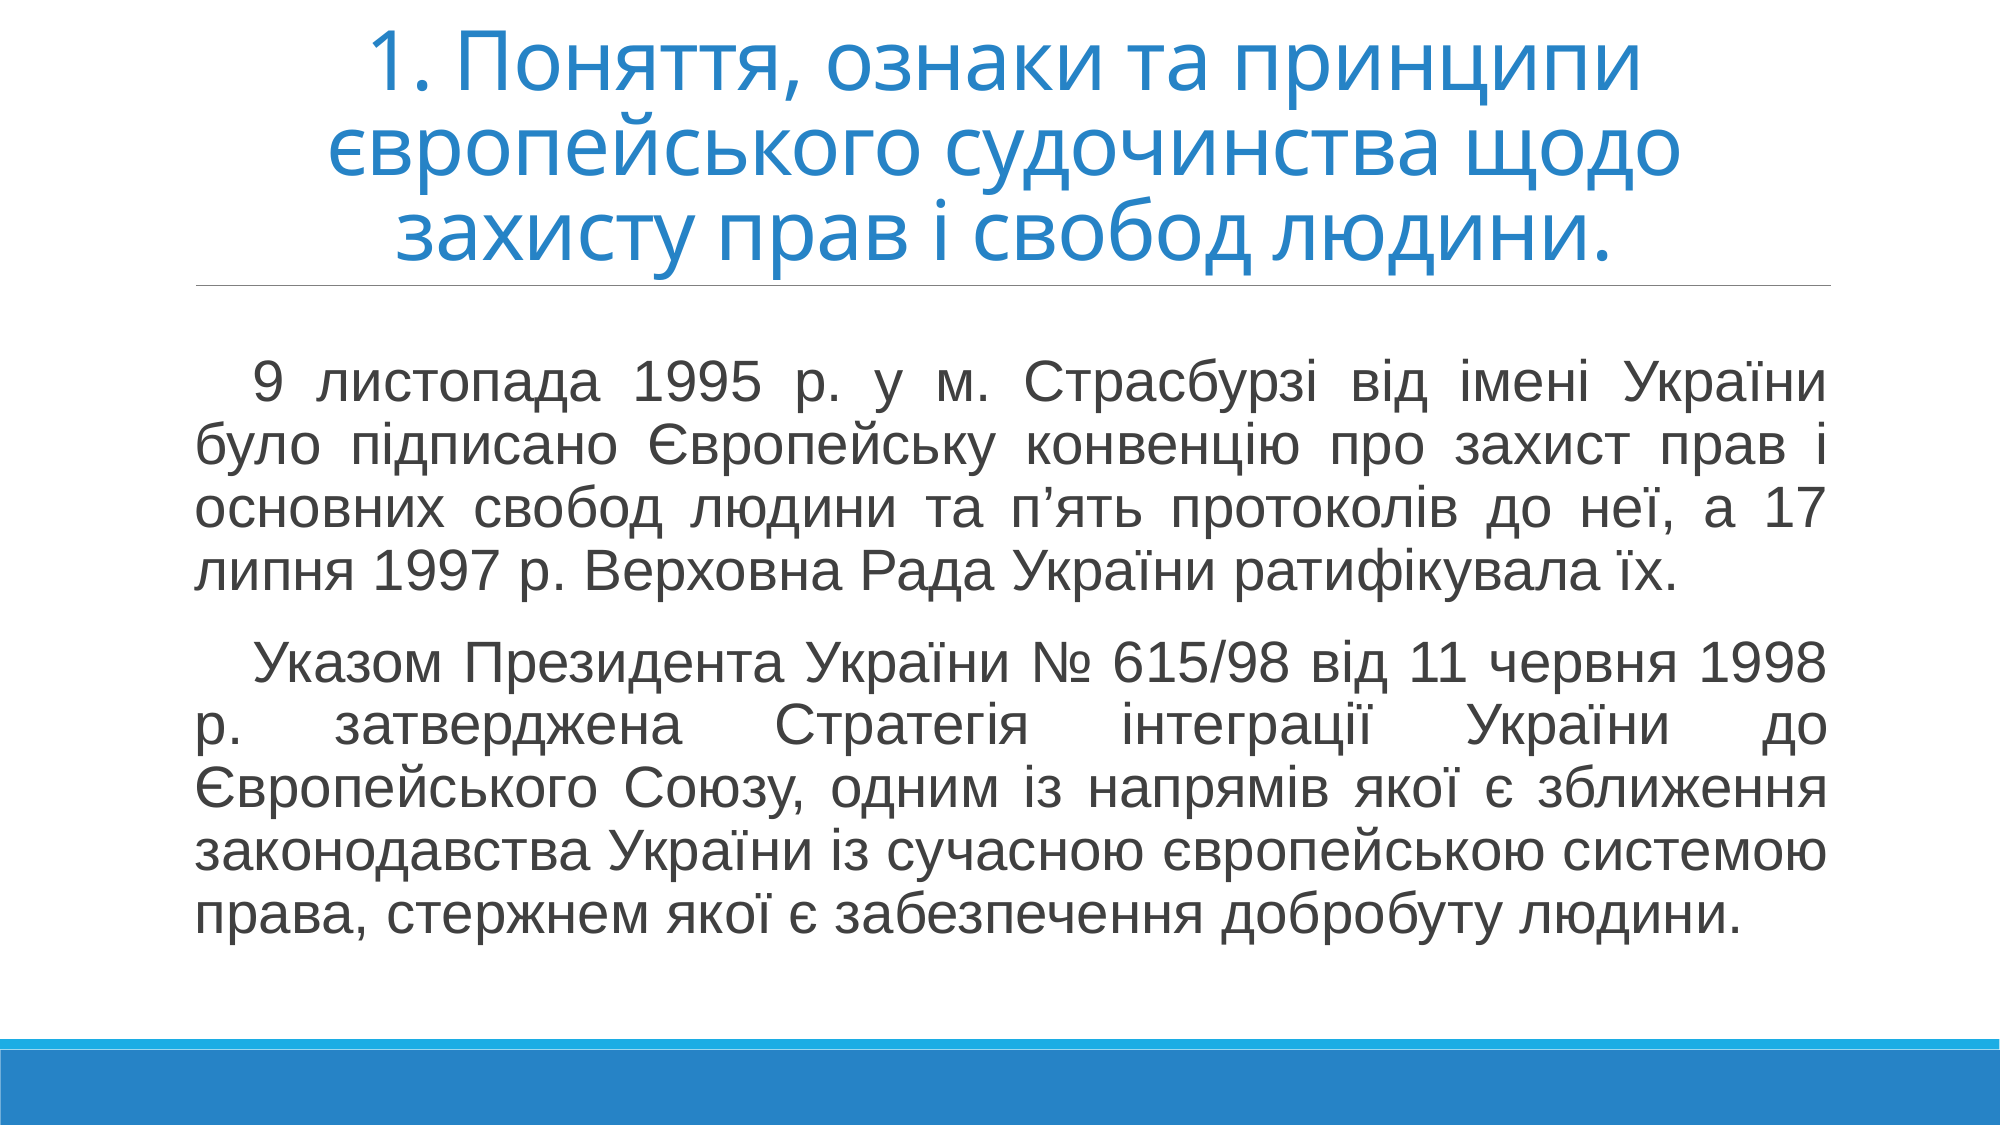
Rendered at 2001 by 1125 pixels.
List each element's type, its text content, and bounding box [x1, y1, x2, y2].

list 9 листопада 1995 р. у м. Страсбурзі від імені України було підписано Європейську конвенцію про захист прав і основних свобод людини та п’ять протоколів до неї, а 17 липня 1997 р. Верховна Рада України ратифікувала їх. Указом Президента України № 615/98 від 11 червня 1998 р. затверджена Стратегія інтеграції України до Європейського Союзу, одним із напрямів якої є зближення законодавства України із сучасною європейською системою права, стержнем якої є забезпечення добробуту людини. [180, 343, 1830, 963]
title 1. Поняття, ознаки та принципи європейського судочинства щодо захисту прав і свобод людини. [180, 47, 1830, 285]
